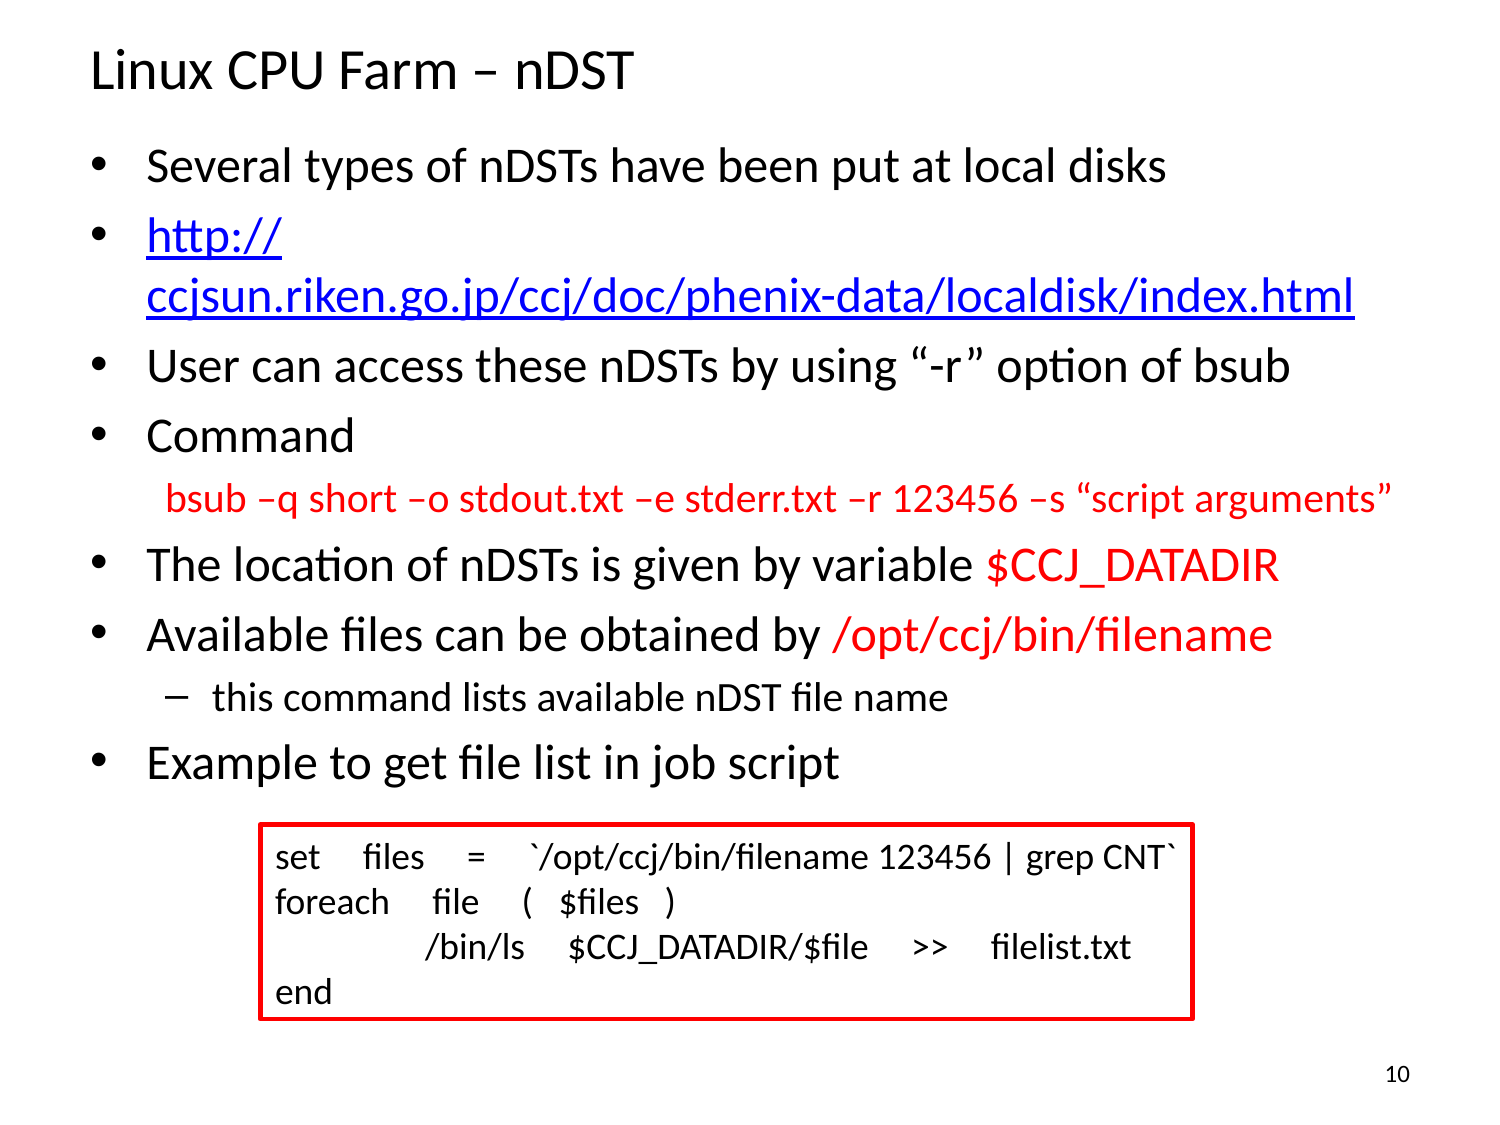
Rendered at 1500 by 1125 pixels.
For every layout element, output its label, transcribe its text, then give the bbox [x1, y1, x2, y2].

slide_number 10 [1074, 1042, 1425, 1103]
list Several types of nDSTs have been put at local disks http://ccjsun.riken.go.jp/ccj/doc/phenix-data/localdisk/index.html User can access these nDSTs by using “-r” option of bsub Command bsub –q short –o stdout.txt –e stderr.txt –r 123456 –s “script arguments” The location of nDSTs is given by variable $CCJ_DATADIR Available files can be obtained by /opt/ccj/bin/filename this command lists available nDST file name Example to get file list in job script [75, 125, 1425, 1024]
text_box set files = `/opt/ccj/bin/filename 123456 | grep CNT` foreach file ( $files ) /bin/ls $CCJ_DATADIR/$file >> filelist.txt end [260, 824, 1193, 1020]
title Linux CPU Farm – nDST [75, 19, 1425, 114]
